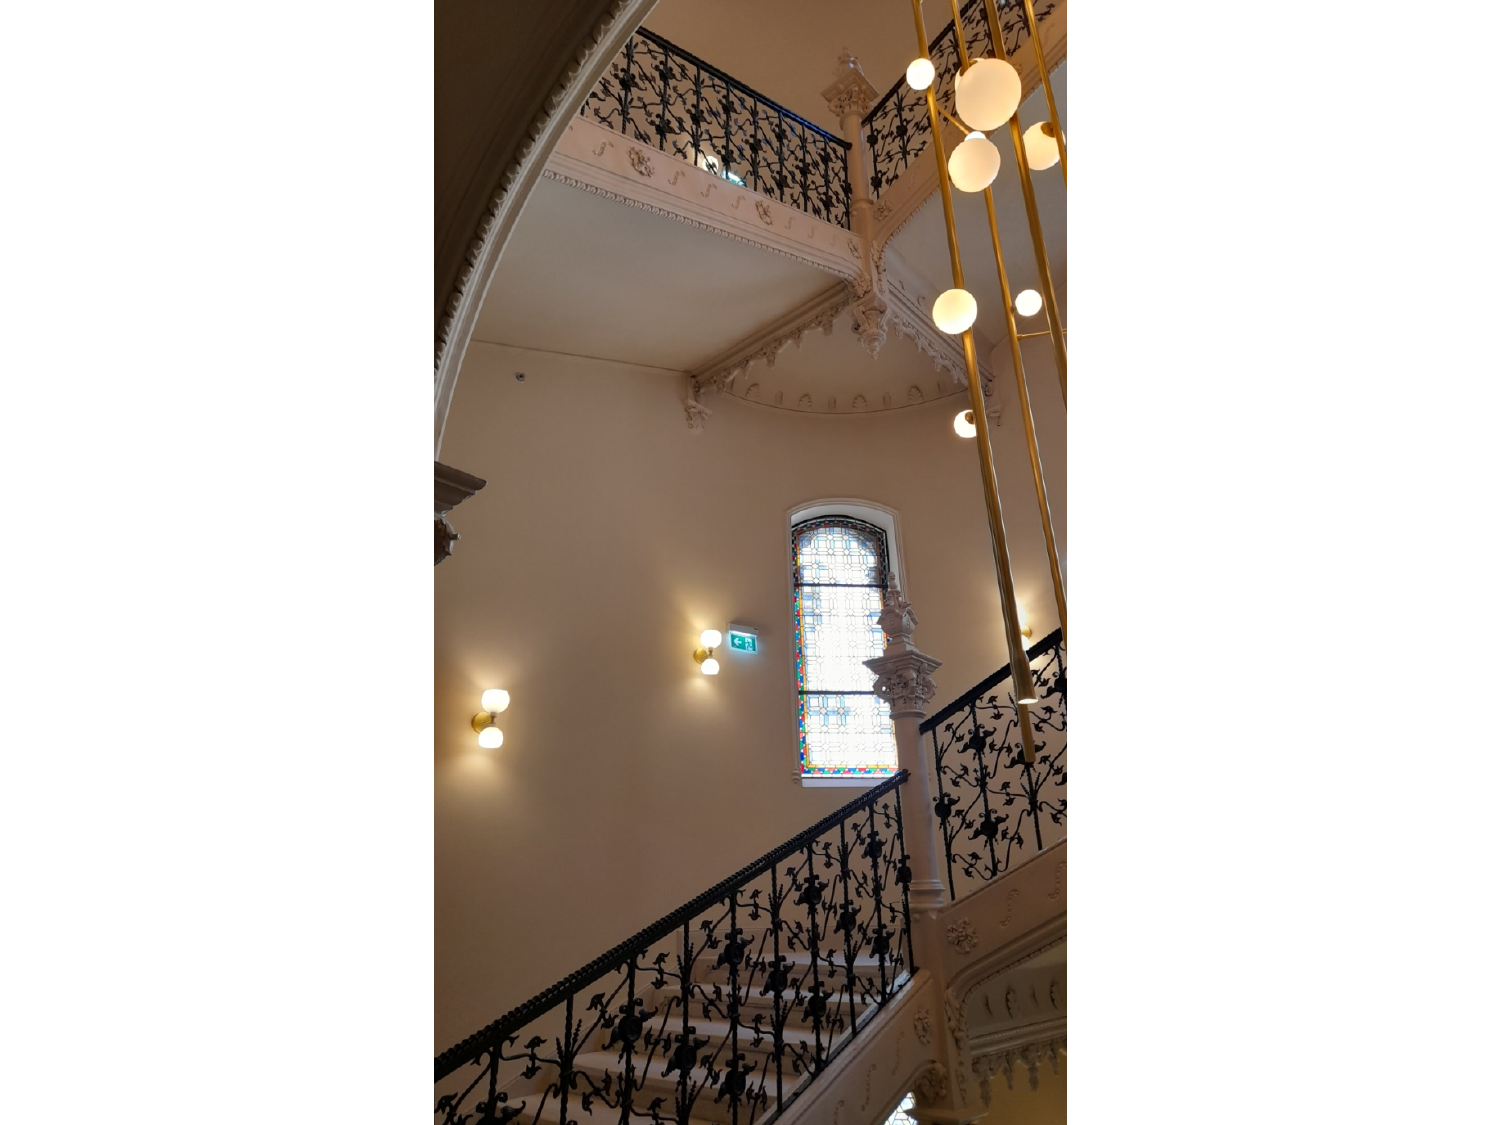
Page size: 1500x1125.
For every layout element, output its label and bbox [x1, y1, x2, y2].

picture [187, 1, 1313, 1125]
